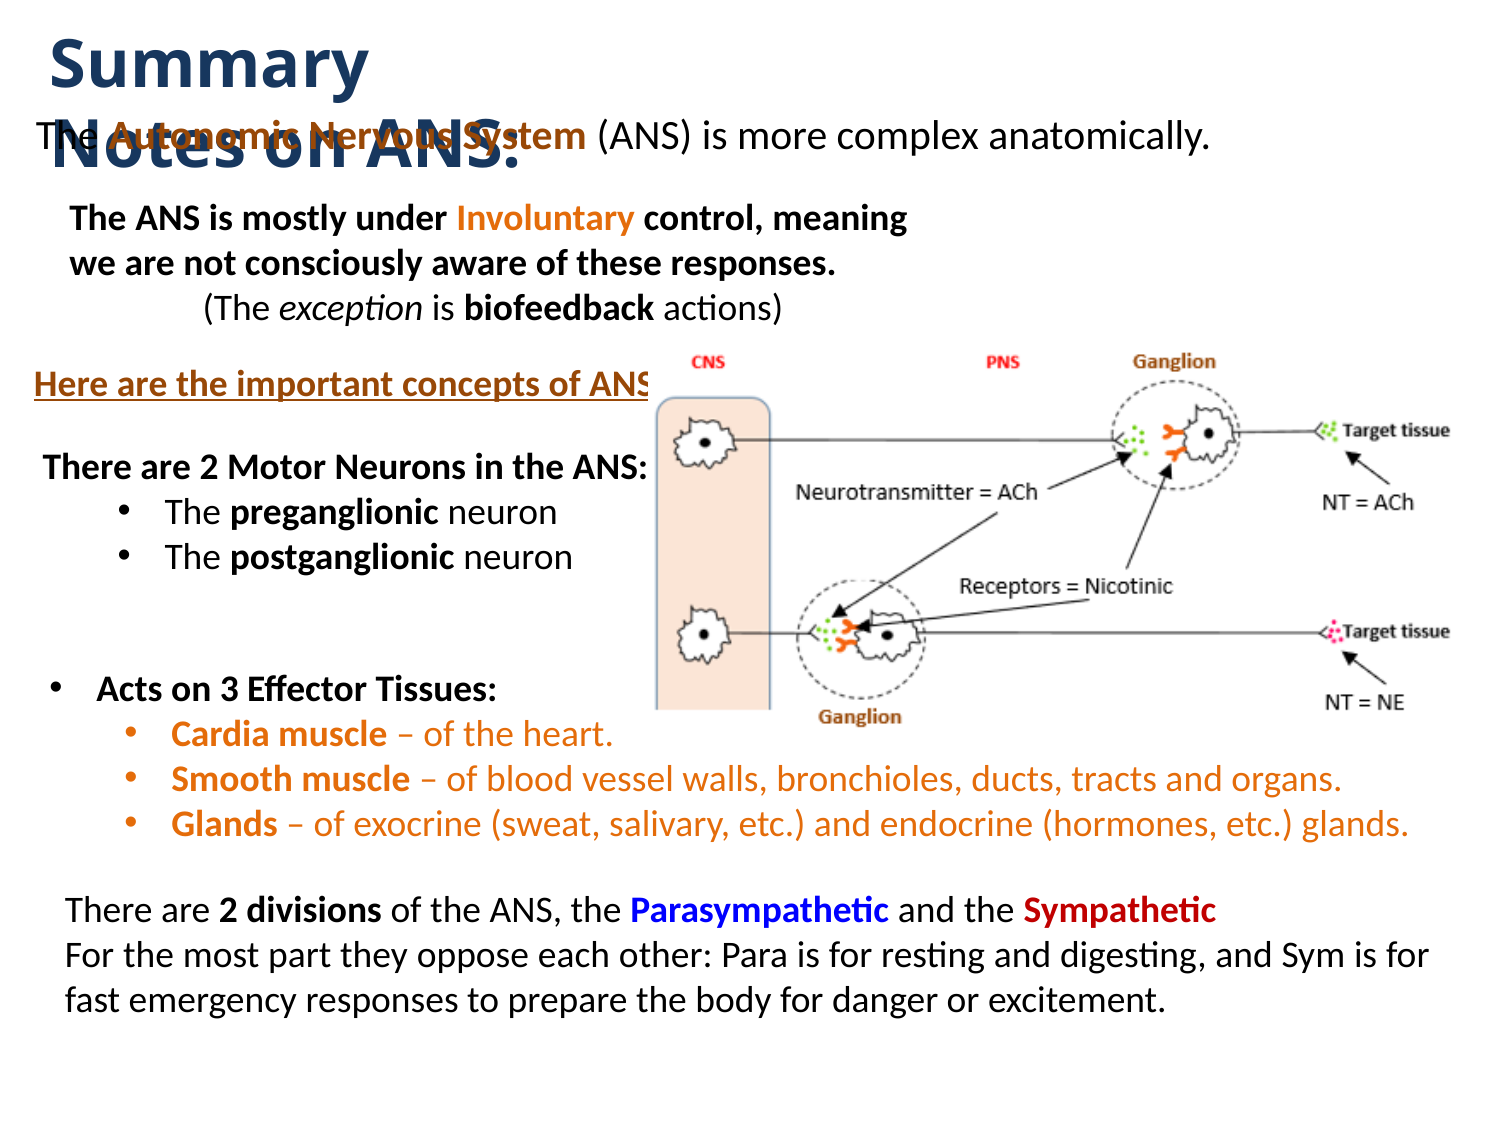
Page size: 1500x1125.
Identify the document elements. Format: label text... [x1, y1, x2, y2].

text_box Summary Notes on ANS: [34, 13, 574, 100]
picture [648, 348, 1469, 730]
text_box The ANS is mostly under Involuntary control, meaning we are not consciously aware of these responses. (The exception is biofeedback actions) [54, 185, 932, 336]
text_box There are 2 divisions of the ANS, the Parasympathetic and the Sympathetic For the most part they oppose each other: Para is for resting and digesting, and Sym is for fast emergency responses to prepare the body for danger or excitement. [49, 877, 1447, 1028]
text_box There are 2 Motor Neurons in the ANS: The preganglionic neuron The postganglionic neuron [27, 434, 642, 585]
text_box The Autonomic Nervous System (ANS) is more complex anatomically. [21, 100, 1447, 215]
text_box Acts on 3 Effector Tissues: Cardia muscle – of the heart. Smooth muscle – of blood vessel walls, bronchioles, ducts, tracts and organs. Glands – of exocrine (sweat, salivary, etc.) and endocrine (hormones, etc.) glands. [34, 656, 1426, 851]
text_box Here are the important concepts of ANS: [19, 351, 643, 412]
